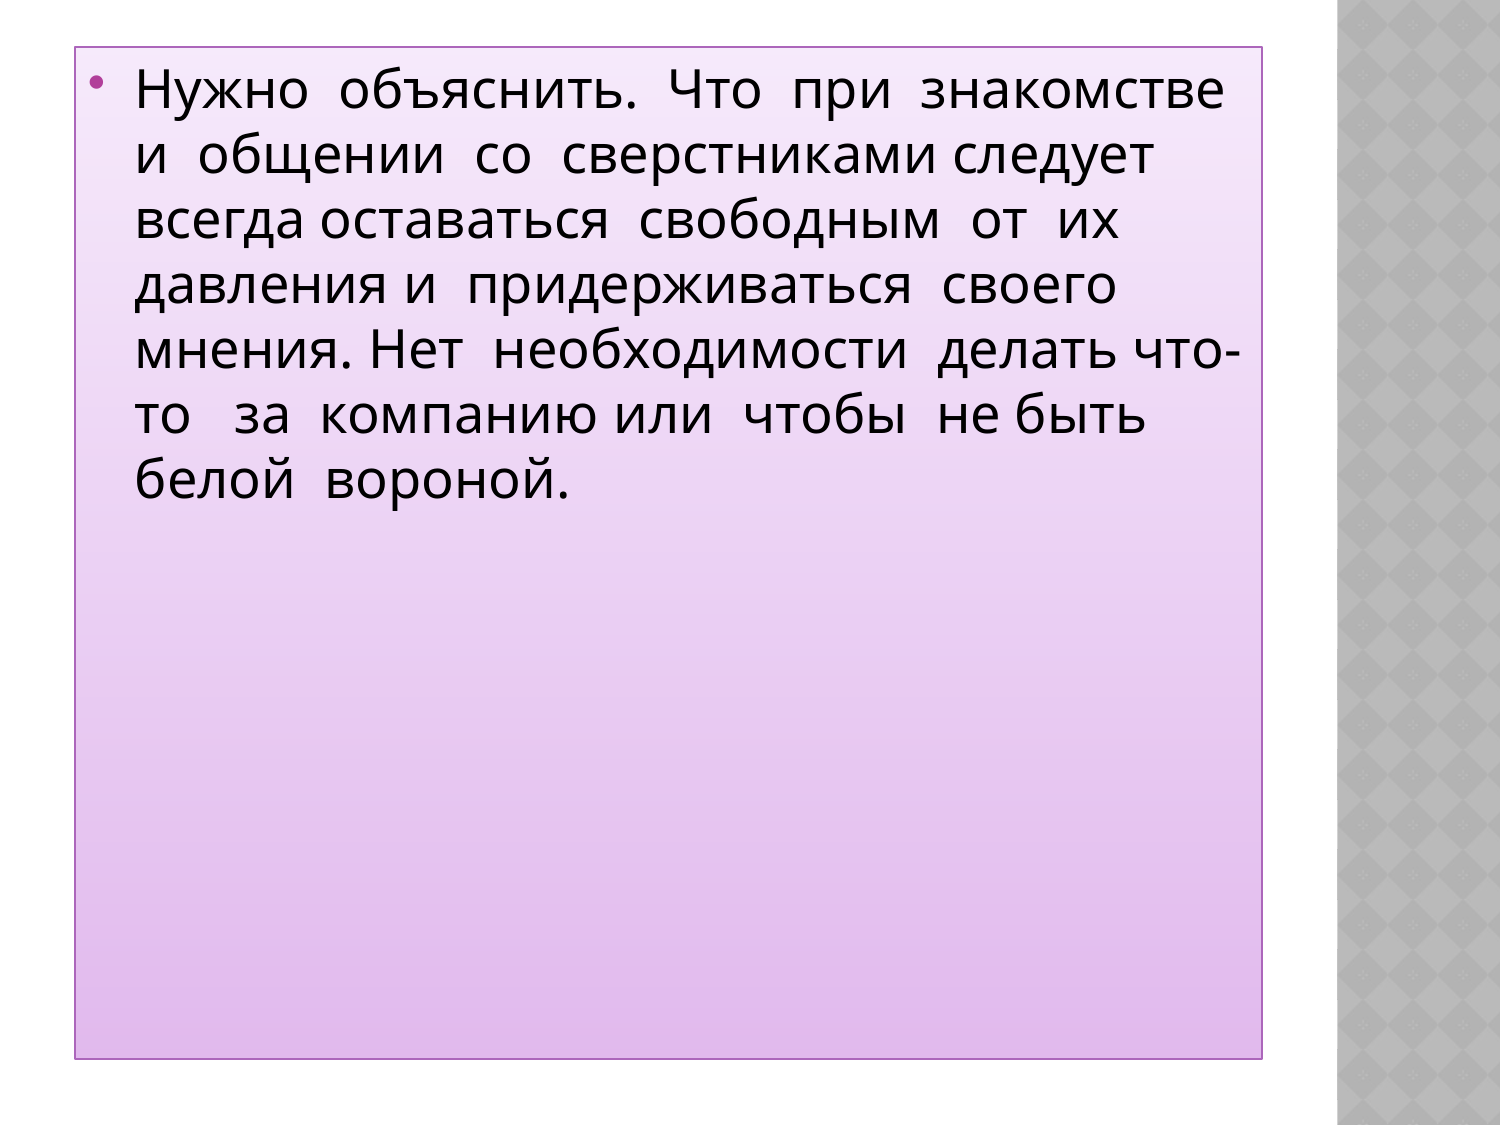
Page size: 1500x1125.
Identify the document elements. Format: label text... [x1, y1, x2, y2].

list Нужно объяснить. Что при знакомстве и общении со сверстниками следует всегда оставаться свободным от их давления и придерживаться своего мнения. Нет необходимости делать что-то за компанию или чтобы не быть белой вороной. [74, 46, 1263, 1060]
